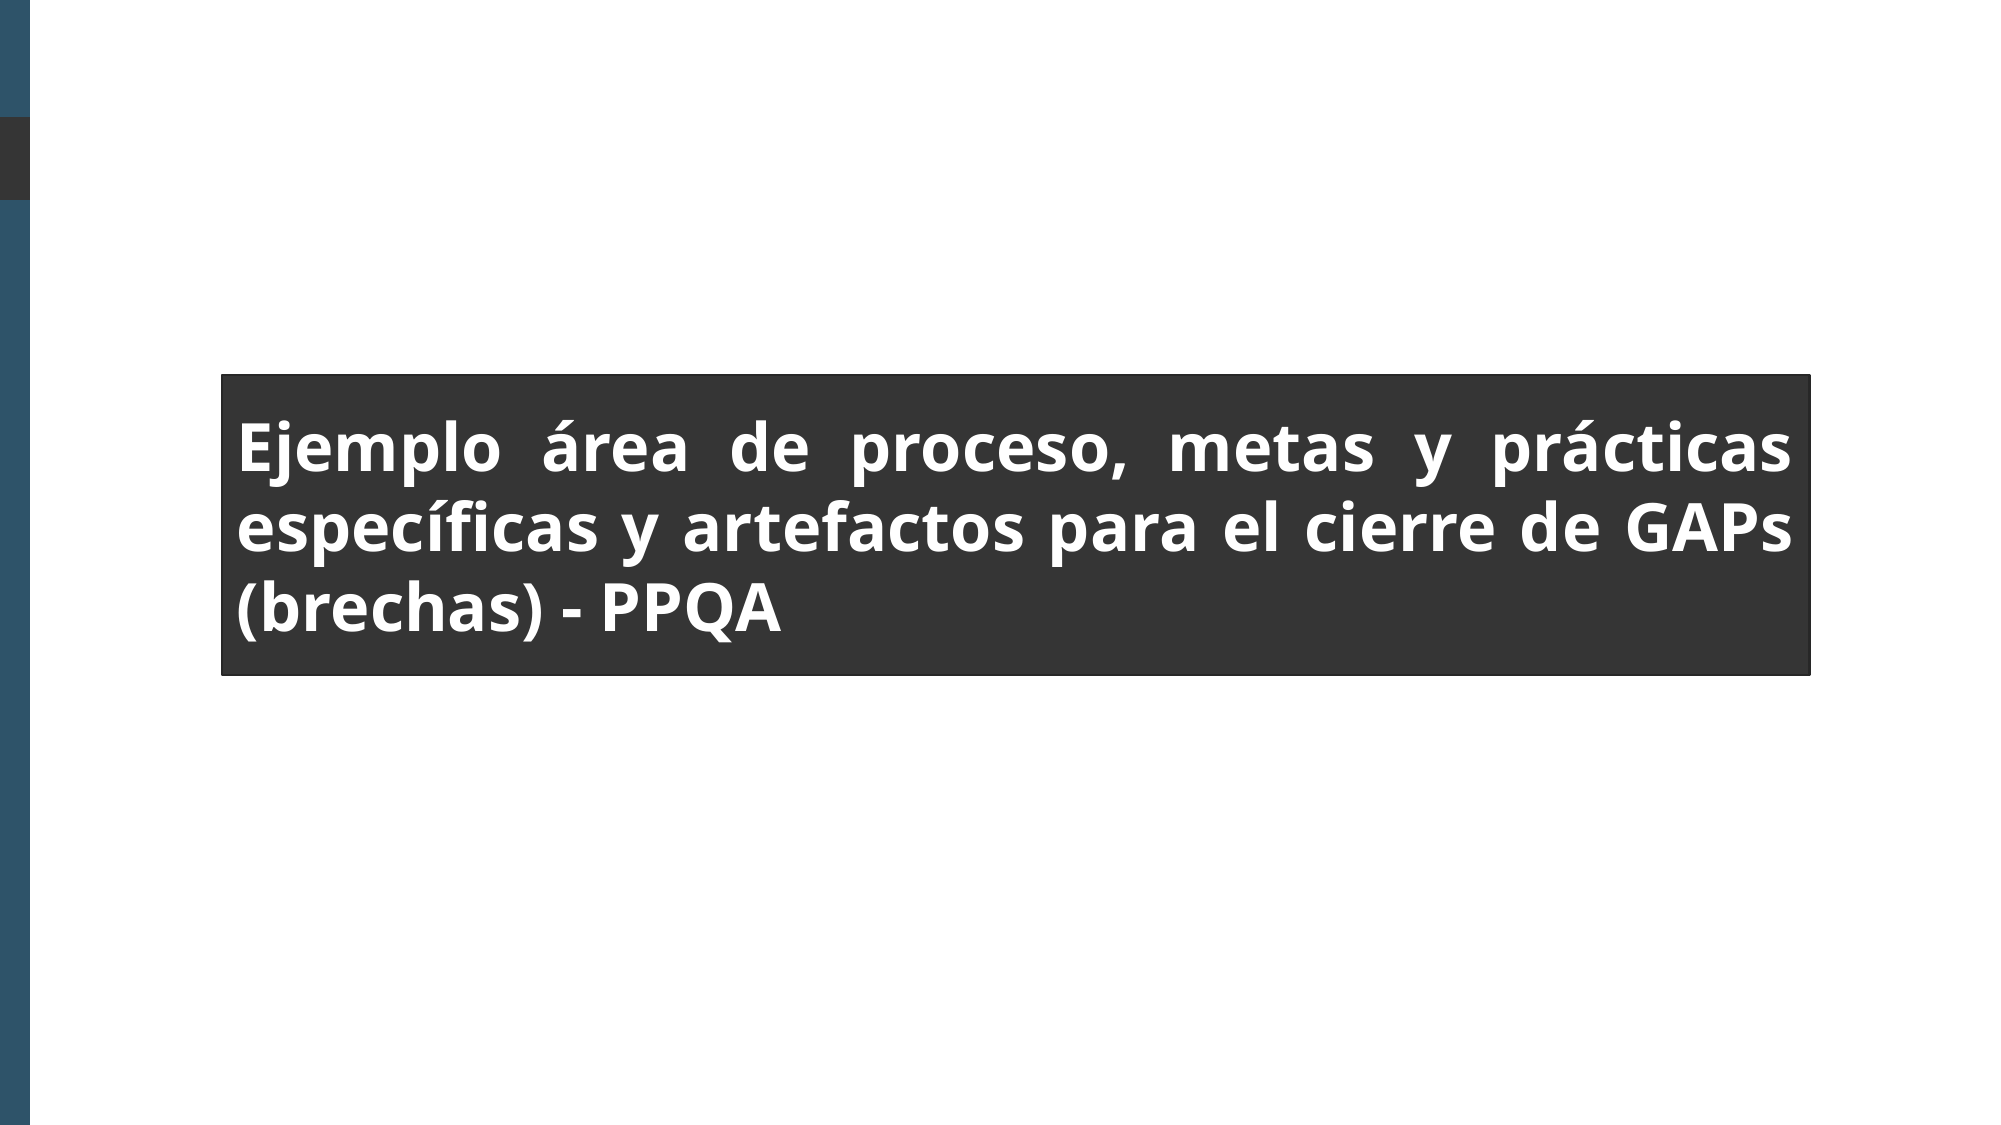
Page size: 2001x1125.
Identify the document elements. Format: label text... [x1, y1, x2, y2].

text_box [30, 0, 2000, 1125]
text_box Ejemplo área de proceso, metas y prácticas específicas y artefactos para el cierre de GAPs (brechas) - PPQA [221, 374, 1811, 676]
